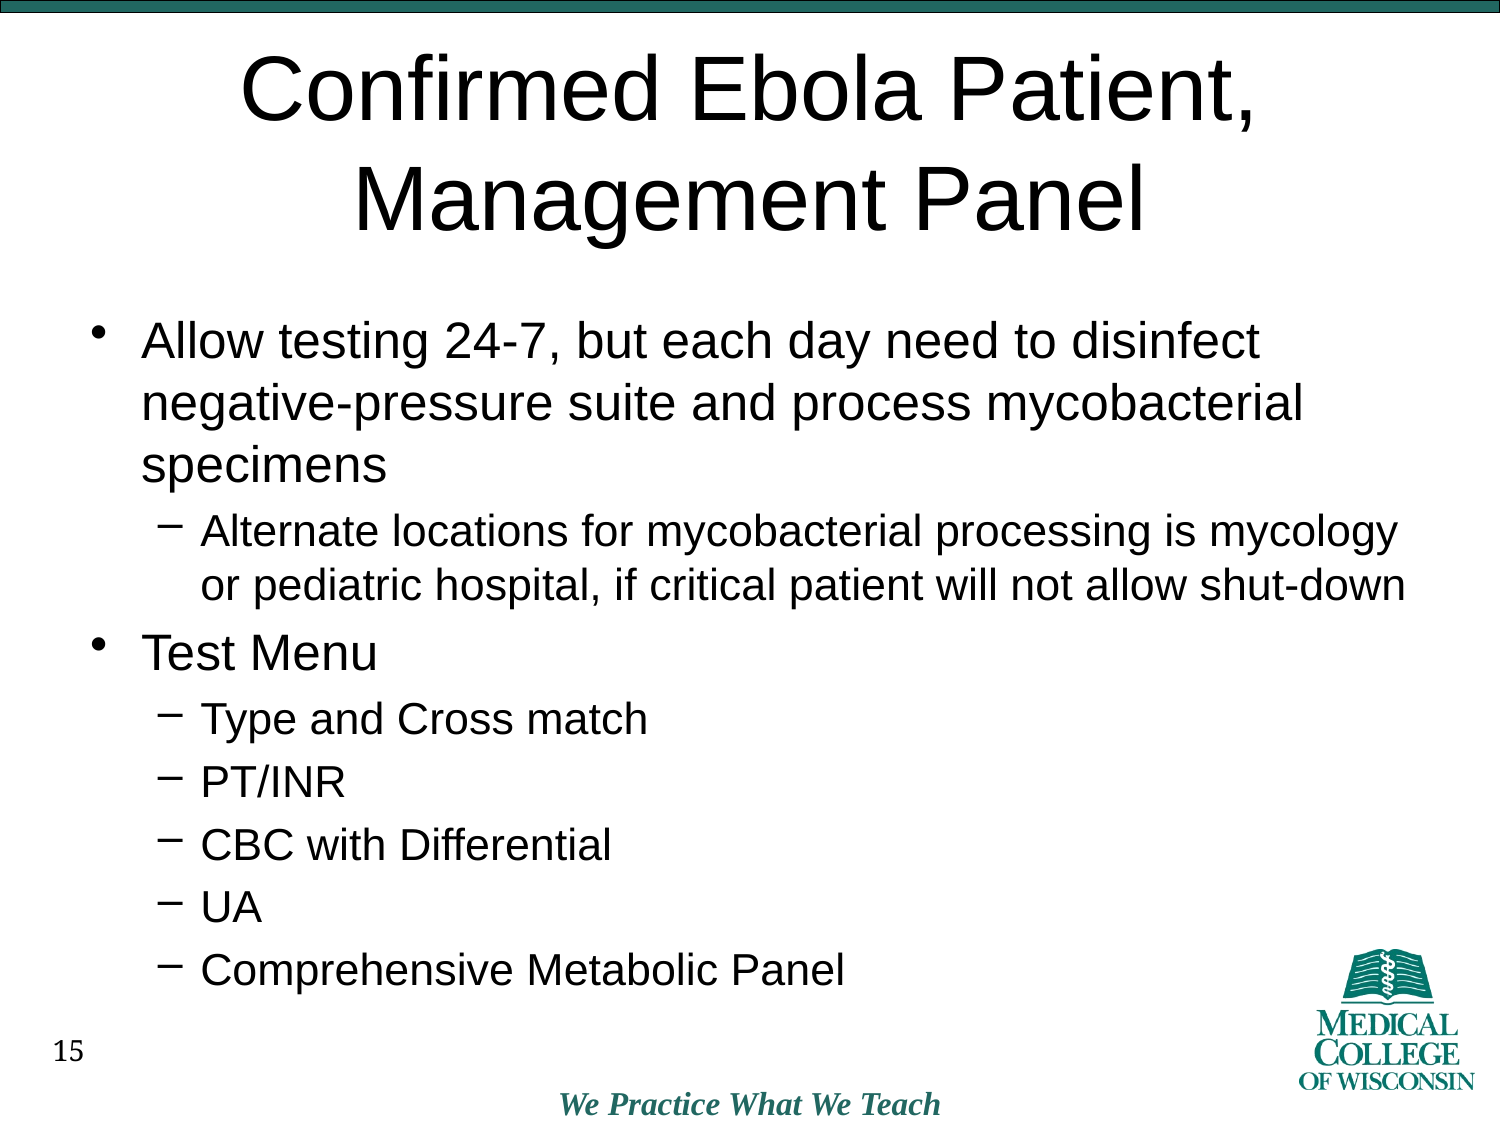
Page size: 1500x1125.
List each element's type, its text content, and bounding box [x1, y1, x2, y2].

footer 15 [37, 1024, 513, 1103]
picture [1299, 949, 1475, 1090]
title Confirmed Ebola Patient, Management Panel [75, 45, 1425, 233]
list Allow testing 24-7, but each day need to disinfect negative-pressure suite and process mycobacterial specimens Alternate locations for mycobacterial processing is mycology or pediatric hospital, if critical patient will not allow shut-down Test Menu Type and Cross match PT/INR CBC with Differential UA Comprehensive Metabolic Panel [75, 299, 1425, 1043]
